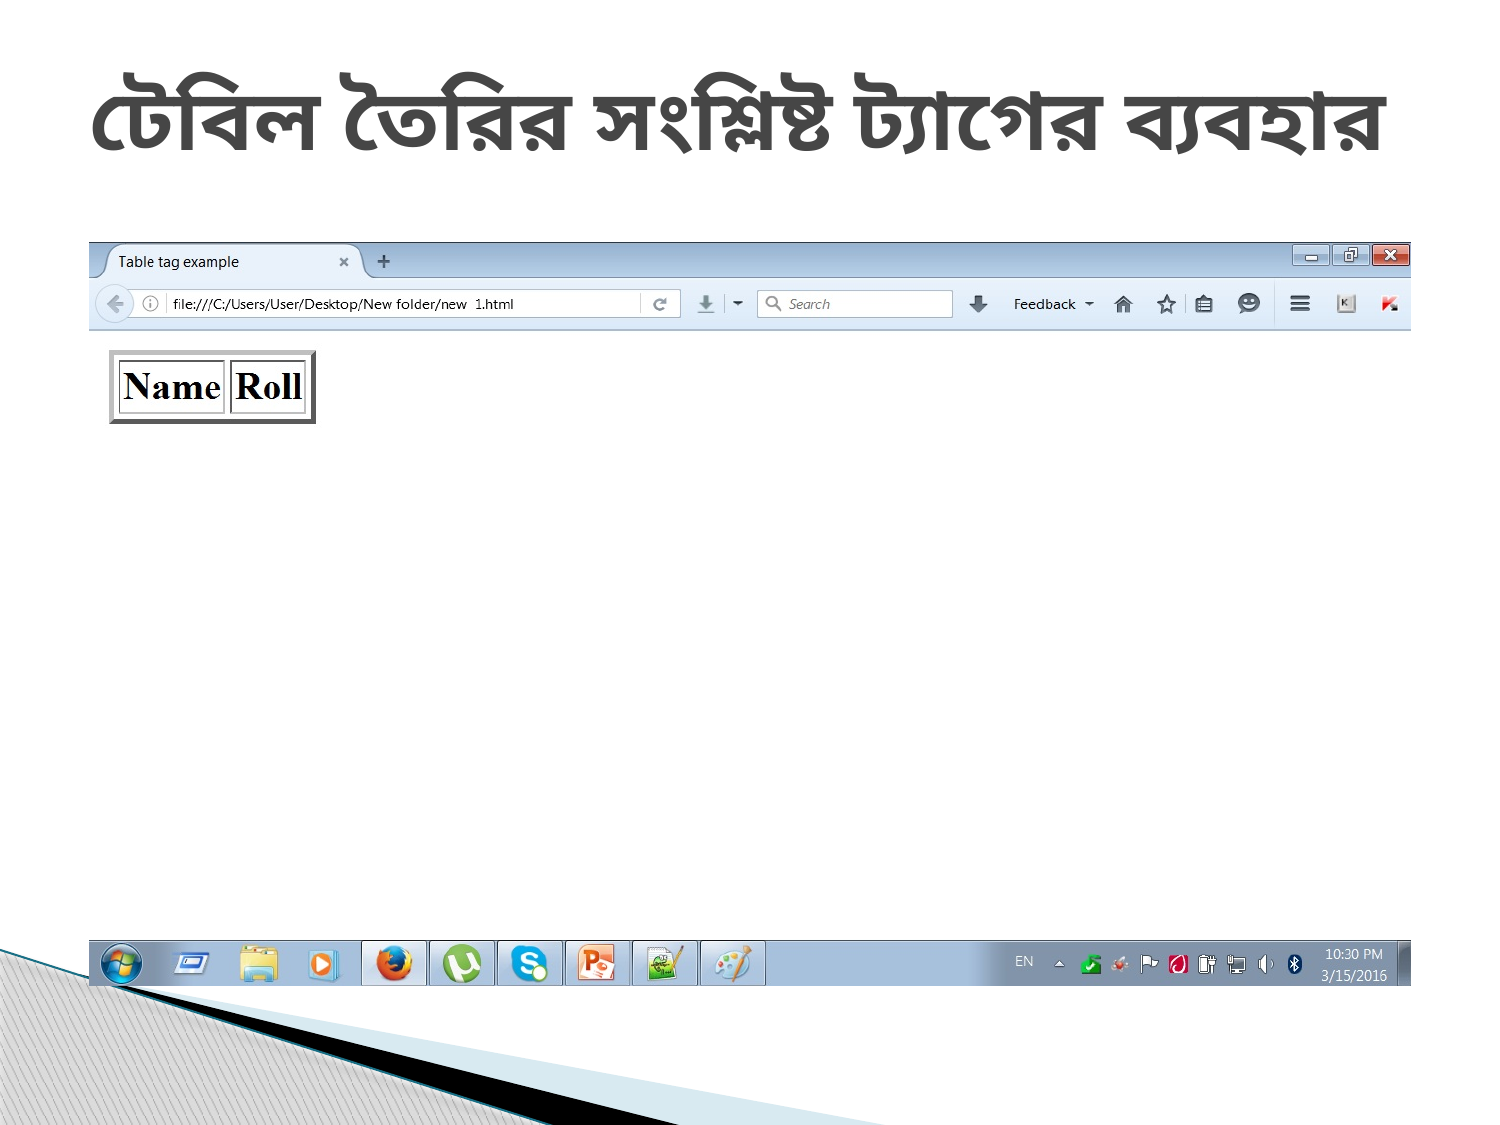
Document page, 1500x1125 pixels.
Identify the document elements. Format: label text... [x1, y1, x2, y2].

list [89, 242, 1411, 986]
title টেবিল তৈরির সংশ্লিষ্ট ট্যাগের ব্যবহার [75, 45, 1425, 188]
